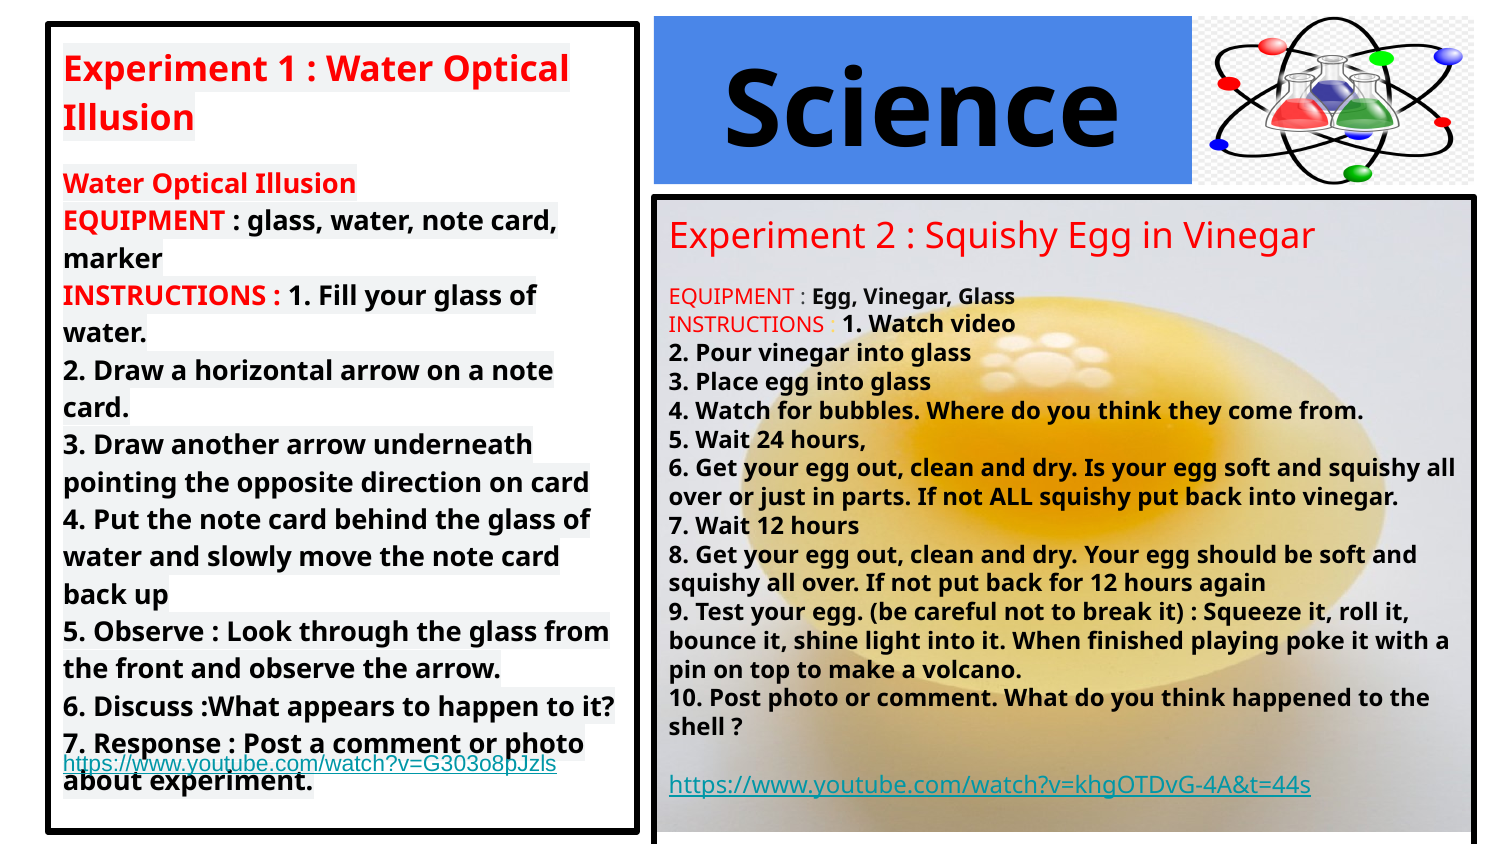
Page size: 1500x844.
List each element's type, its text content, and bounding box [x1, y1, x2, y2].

picture [1191, 15, 1475, 185]
picture [653, 196, 1475, 832]
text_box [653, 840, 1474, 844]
list Experiment 1 : Water Optical Illusion Water Optical Illusion EQUIPMENT : glass, water, note card, marker INSTRUCTIONS : 1. Fill your glass of water. 2. Draw a horizontal arrow on a note card. 3. Draw another arrow underneath pointing the opposite direction on card 4. Put the note card behind the glass of water and slowly move the note card back up 5. Observe : Look through the glass from the front and observe the arrow. 6. Discuss :What appears to happen to it? 7. Response : Post a comment or photo about experiment. [47, 24, 637, 832]
title Science [653, 16, 1189, 185]
text_box https://www.youtube.com/watch?v=G303o8pJzls [47, 698, 594, 814]
